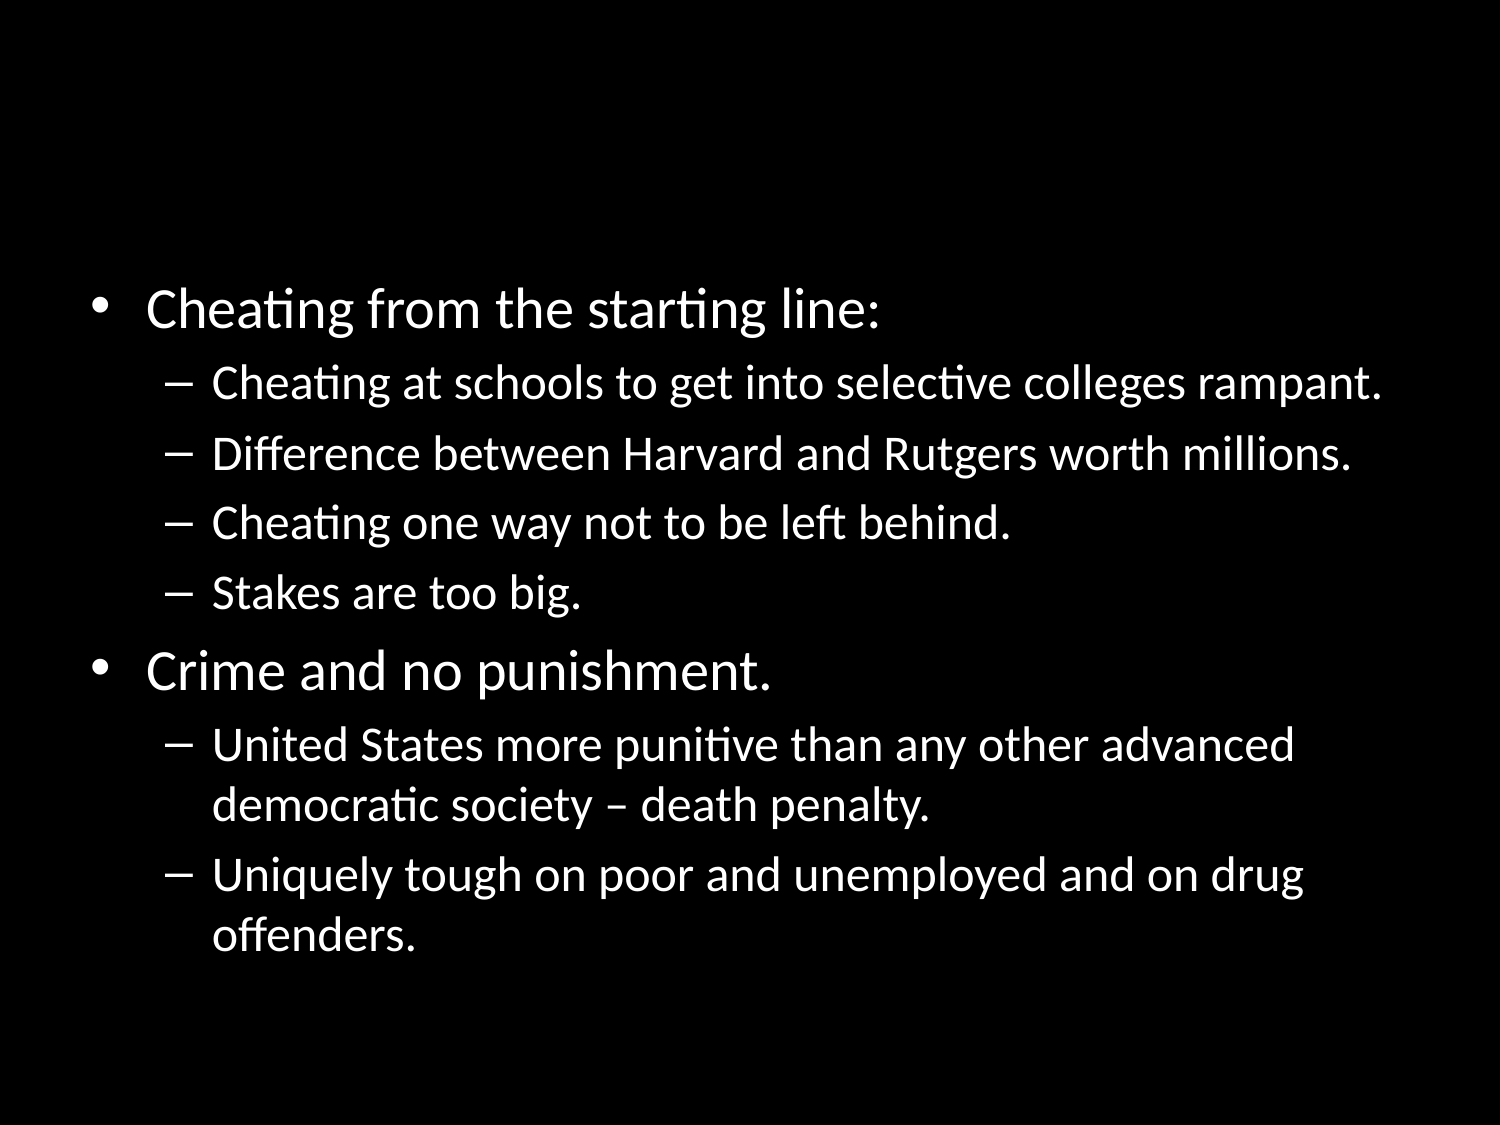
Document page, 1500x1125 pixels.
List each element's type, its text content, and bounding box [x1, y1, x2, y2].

list Cheating from the starting line: Cheating at schools to get into selective colleges rampant. Difference between Harvard and Rutgers worth millions. Cheating one way not to be left behind. Stakes are too big. Crime and no punishment. United States more punitive than any other advanced democratic society – death penalty. Uniquely tough on poor and unemployed and on drug offenders. [75, 262, 1425, 1005]
